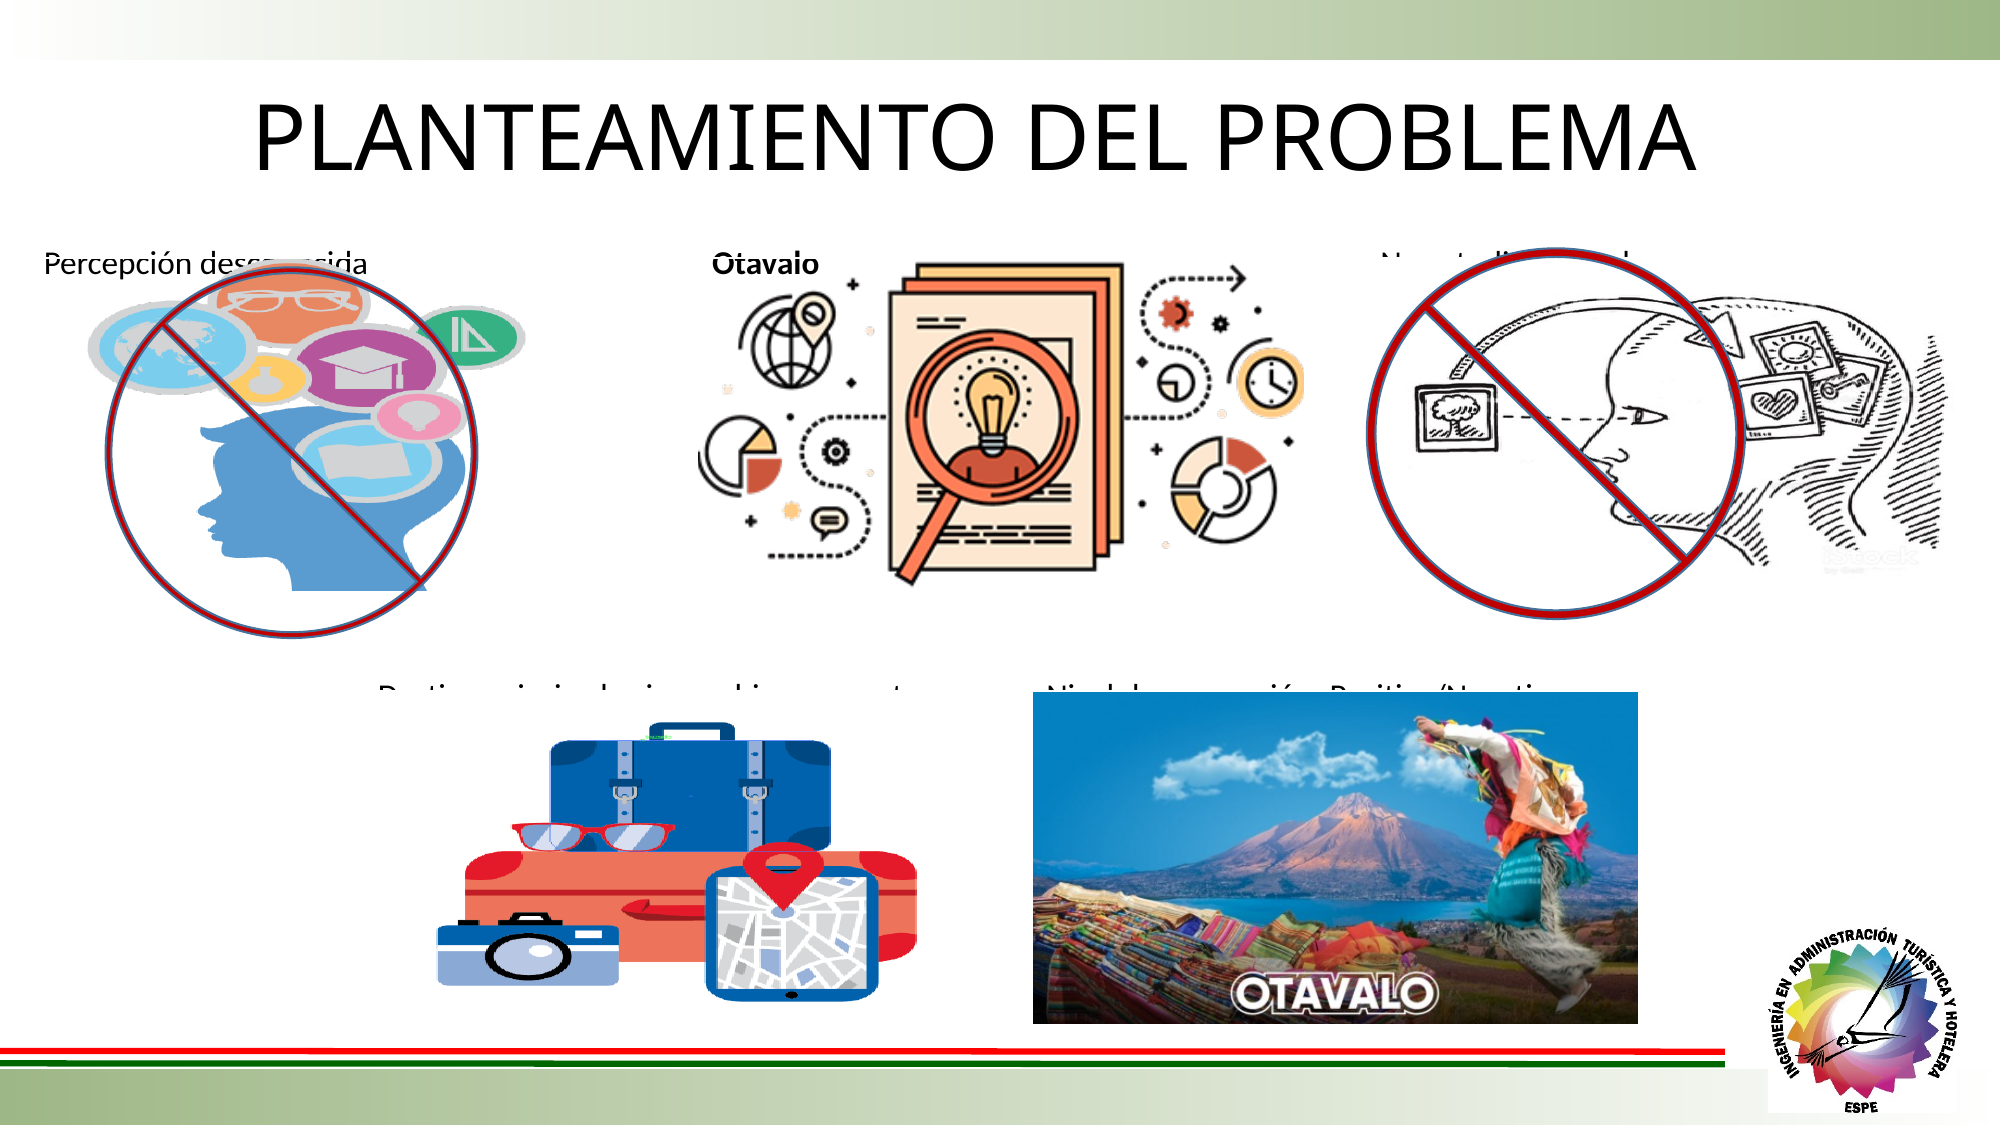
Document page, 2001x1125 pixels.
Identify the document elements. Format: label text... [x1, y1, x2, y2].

title PLANTEAMIENTO DEL PROBLEMA [137, 59, 1813, 198]
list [29, 198, 1974, 1026]
picture [1768, 1026, 1957, 1113]
